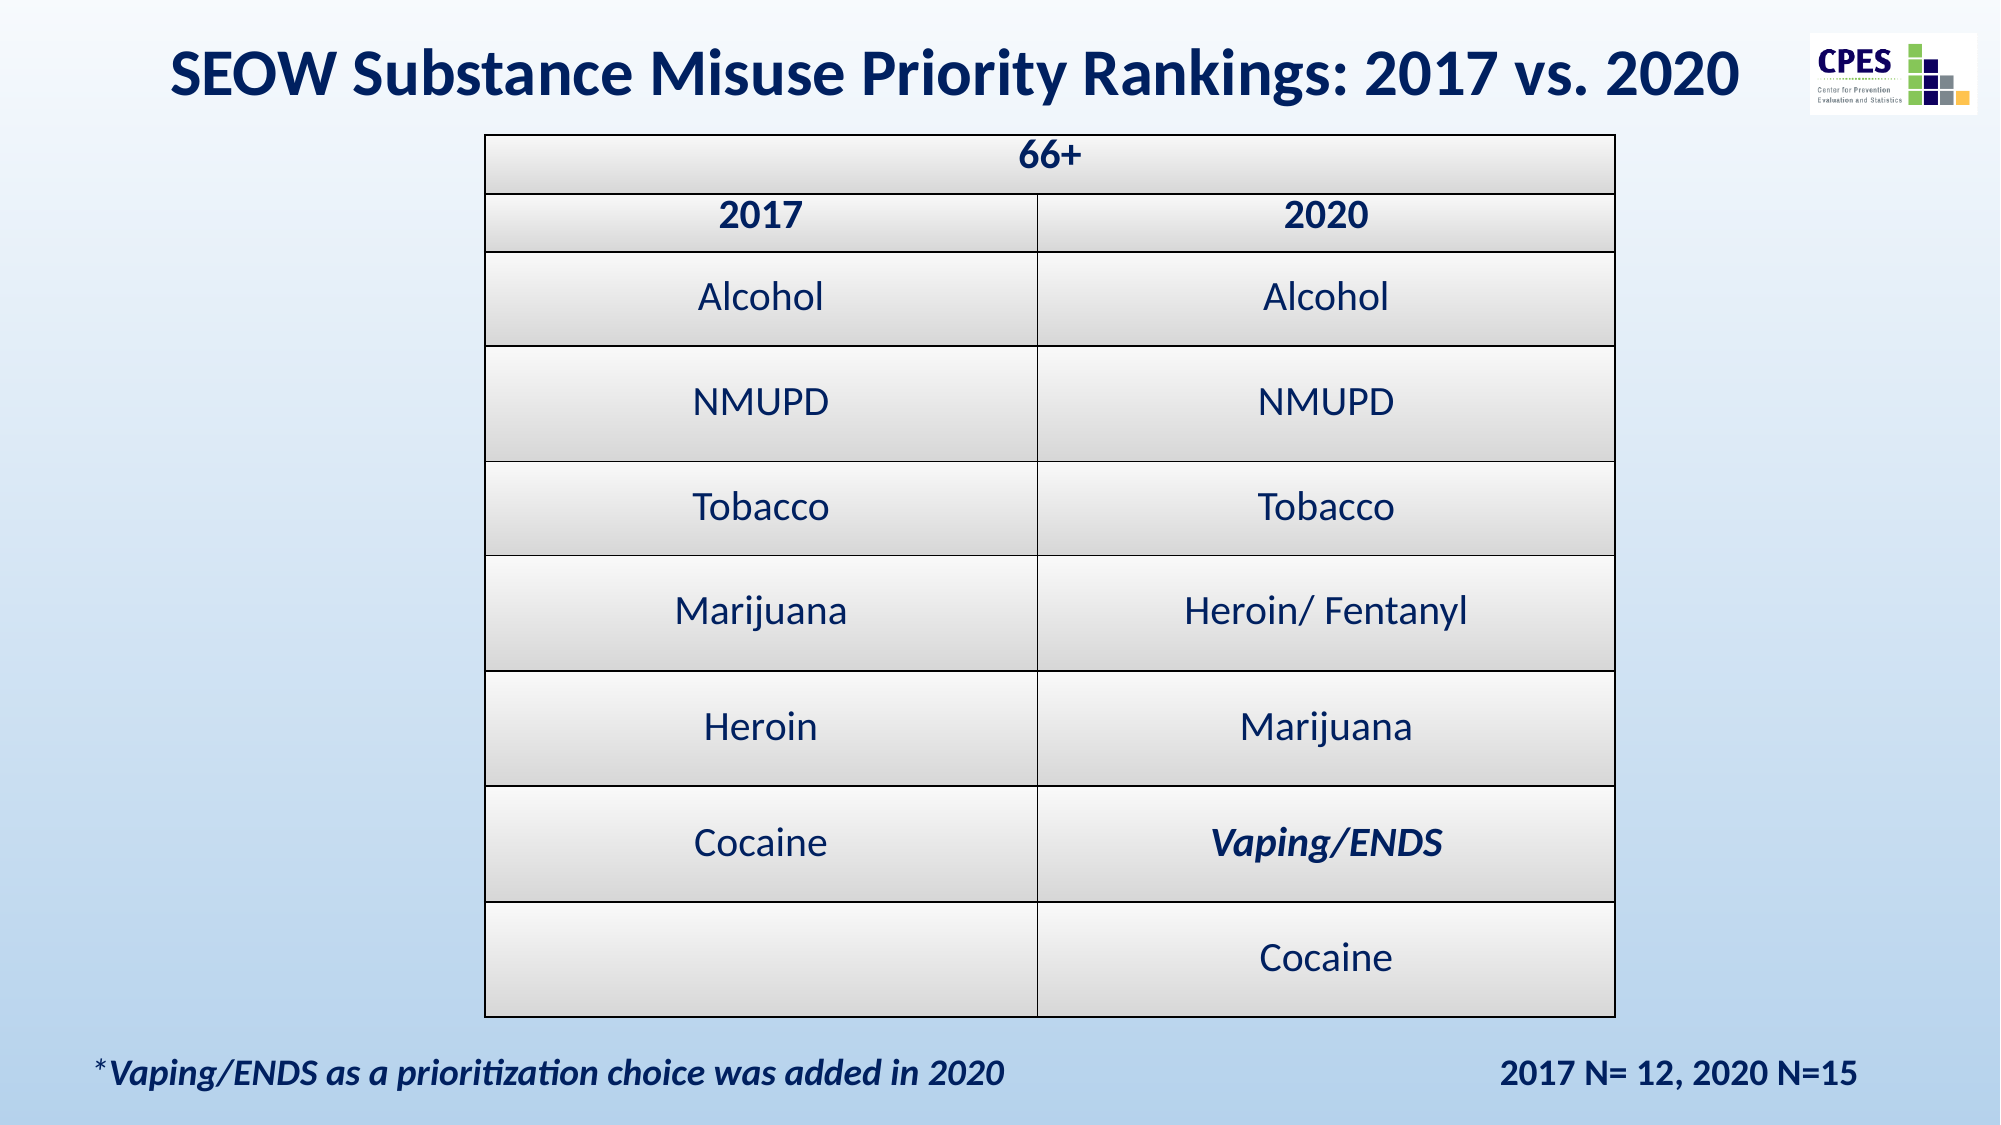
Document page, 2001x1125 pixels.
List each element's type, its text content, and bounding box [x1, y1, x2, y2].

table_cell Cocaine [486, 787, 1037, 901]
table_cell Cocaine [1038, 903, 1614, 1016]
table_cell Heroin [486, 672, 1037, 785]
table_cell NMUPD [486, 347, 1037, 461]
table_header 66+ [486, 136, 1614, 193]
table_cell Vaping/ENDS [1038, 787, 1614, 901]
table_cell Alcohol [1038, 253, 1614, 345]
table_cell 2020 [1038, 195, 1614, 251]
table_cell Tobacco [486, 462, 1037, 555]
table_cell Marijuana [486, 556, 1037, 670]
picture [1810, 32, 1978, 115]
table_cell Alcohol [486, 253, 1037, 345]
text_box *Vaping/ENDS as a prioritization choice was added in 2020 [75, 1040, 1077, 1101]
table_cell NMUPD [1038, 347, 1614, 461]
table_cell [486, 903, 1037, 1016]
table_cell 2017 [486, 195, 1037, 251]
table_cell Heroin/ Fentanyl [1038, 556, 1614, 670]
title SEOW Substance Misuse Priority Rankings: 2017 vs. 2020 [137, 33, 1775, 115]
table_cell Tobacco [1038, 462, 1614, 555]
text_box 2017 N= 12, 2020 N=15 [1485, 1040, 1894, 1101]
table_cell Marijuana [1038, 672, 1614, 785]
